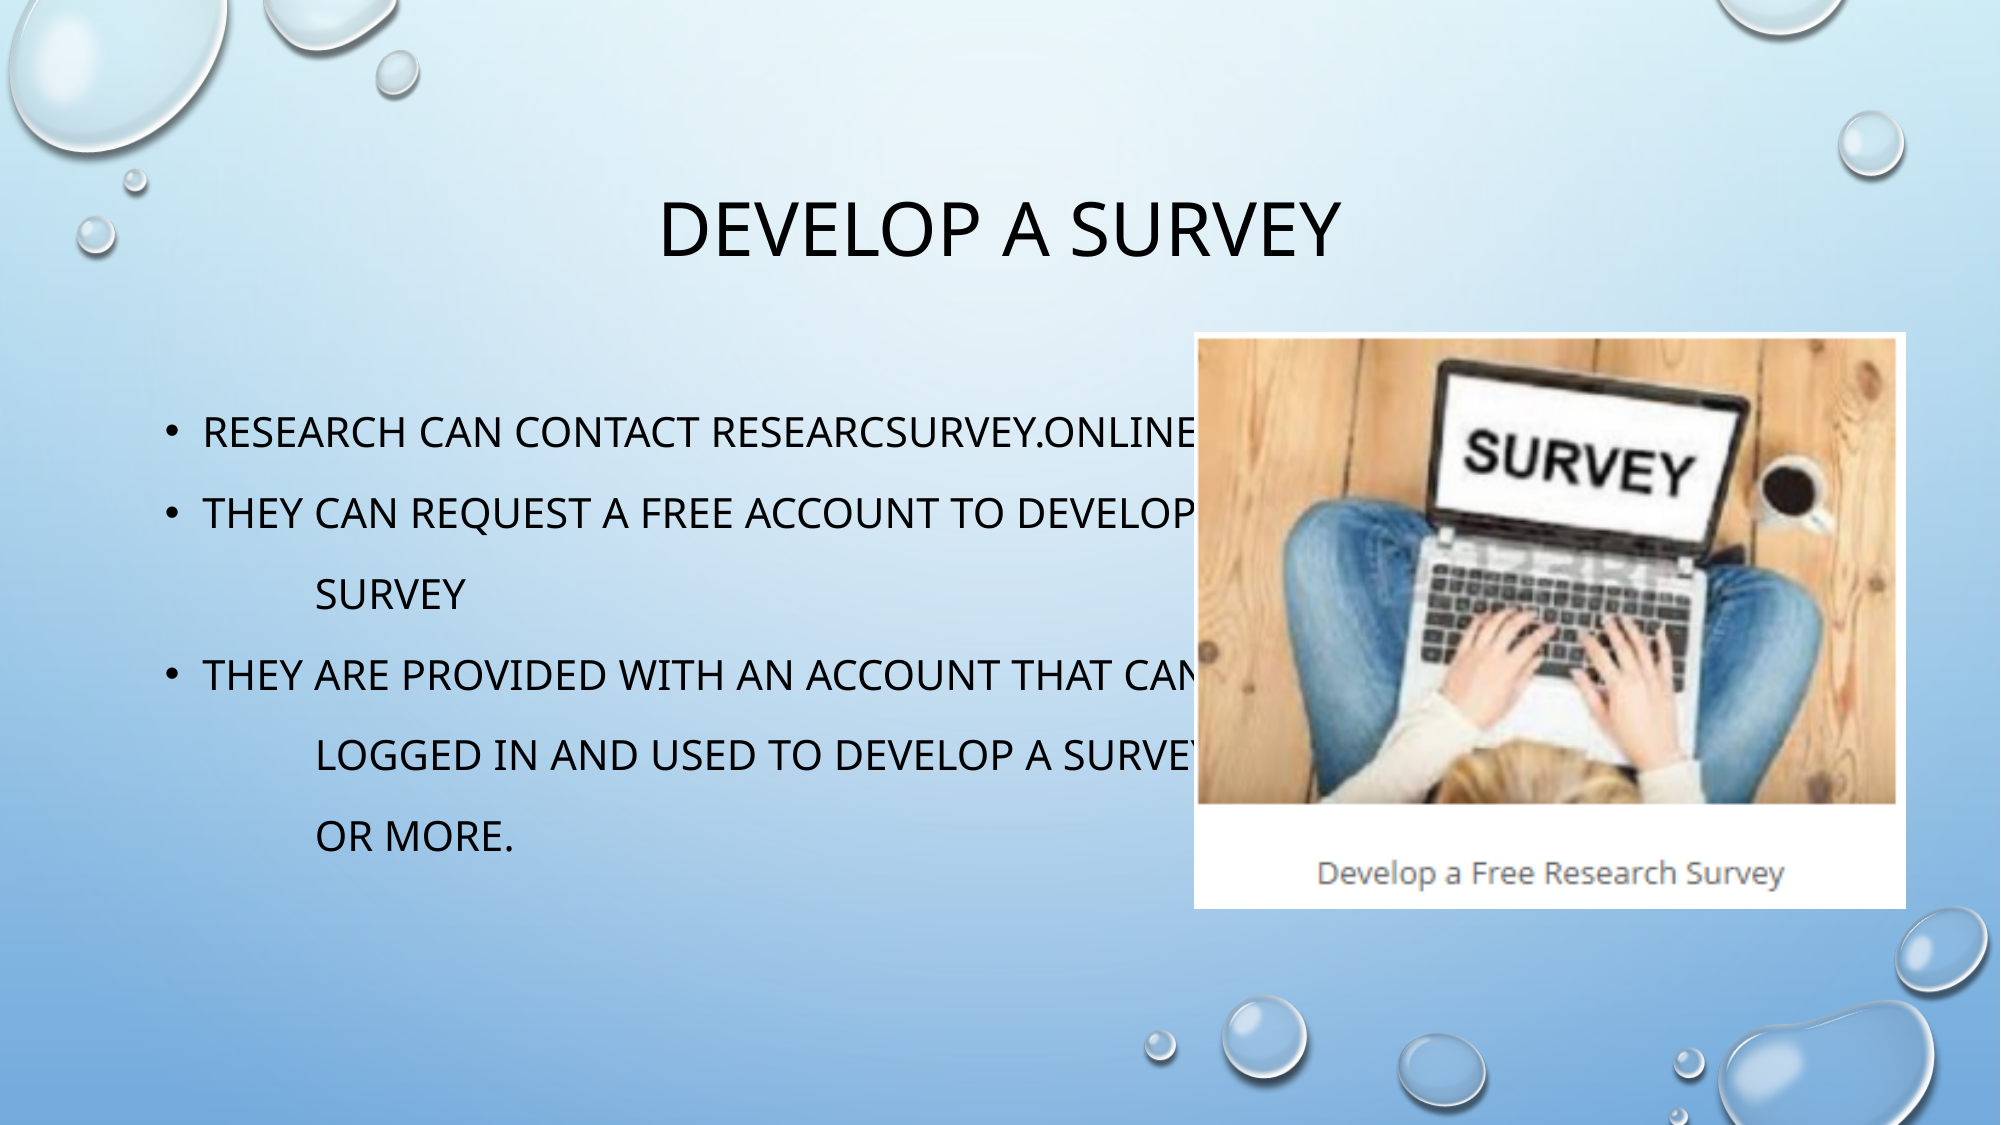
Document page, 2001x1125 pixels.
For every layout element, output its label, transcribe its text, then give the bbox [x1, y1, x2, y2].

list Research can contact Researcsurvey.online They can request a free account to develop a survey They are provided with an account that can be logged in and used to develop a survey or more. [149, 388, 1850, 950]
picture [0, 0, 2000, 1125]
title Develop a Survey [149, 101, 1851, 364]
